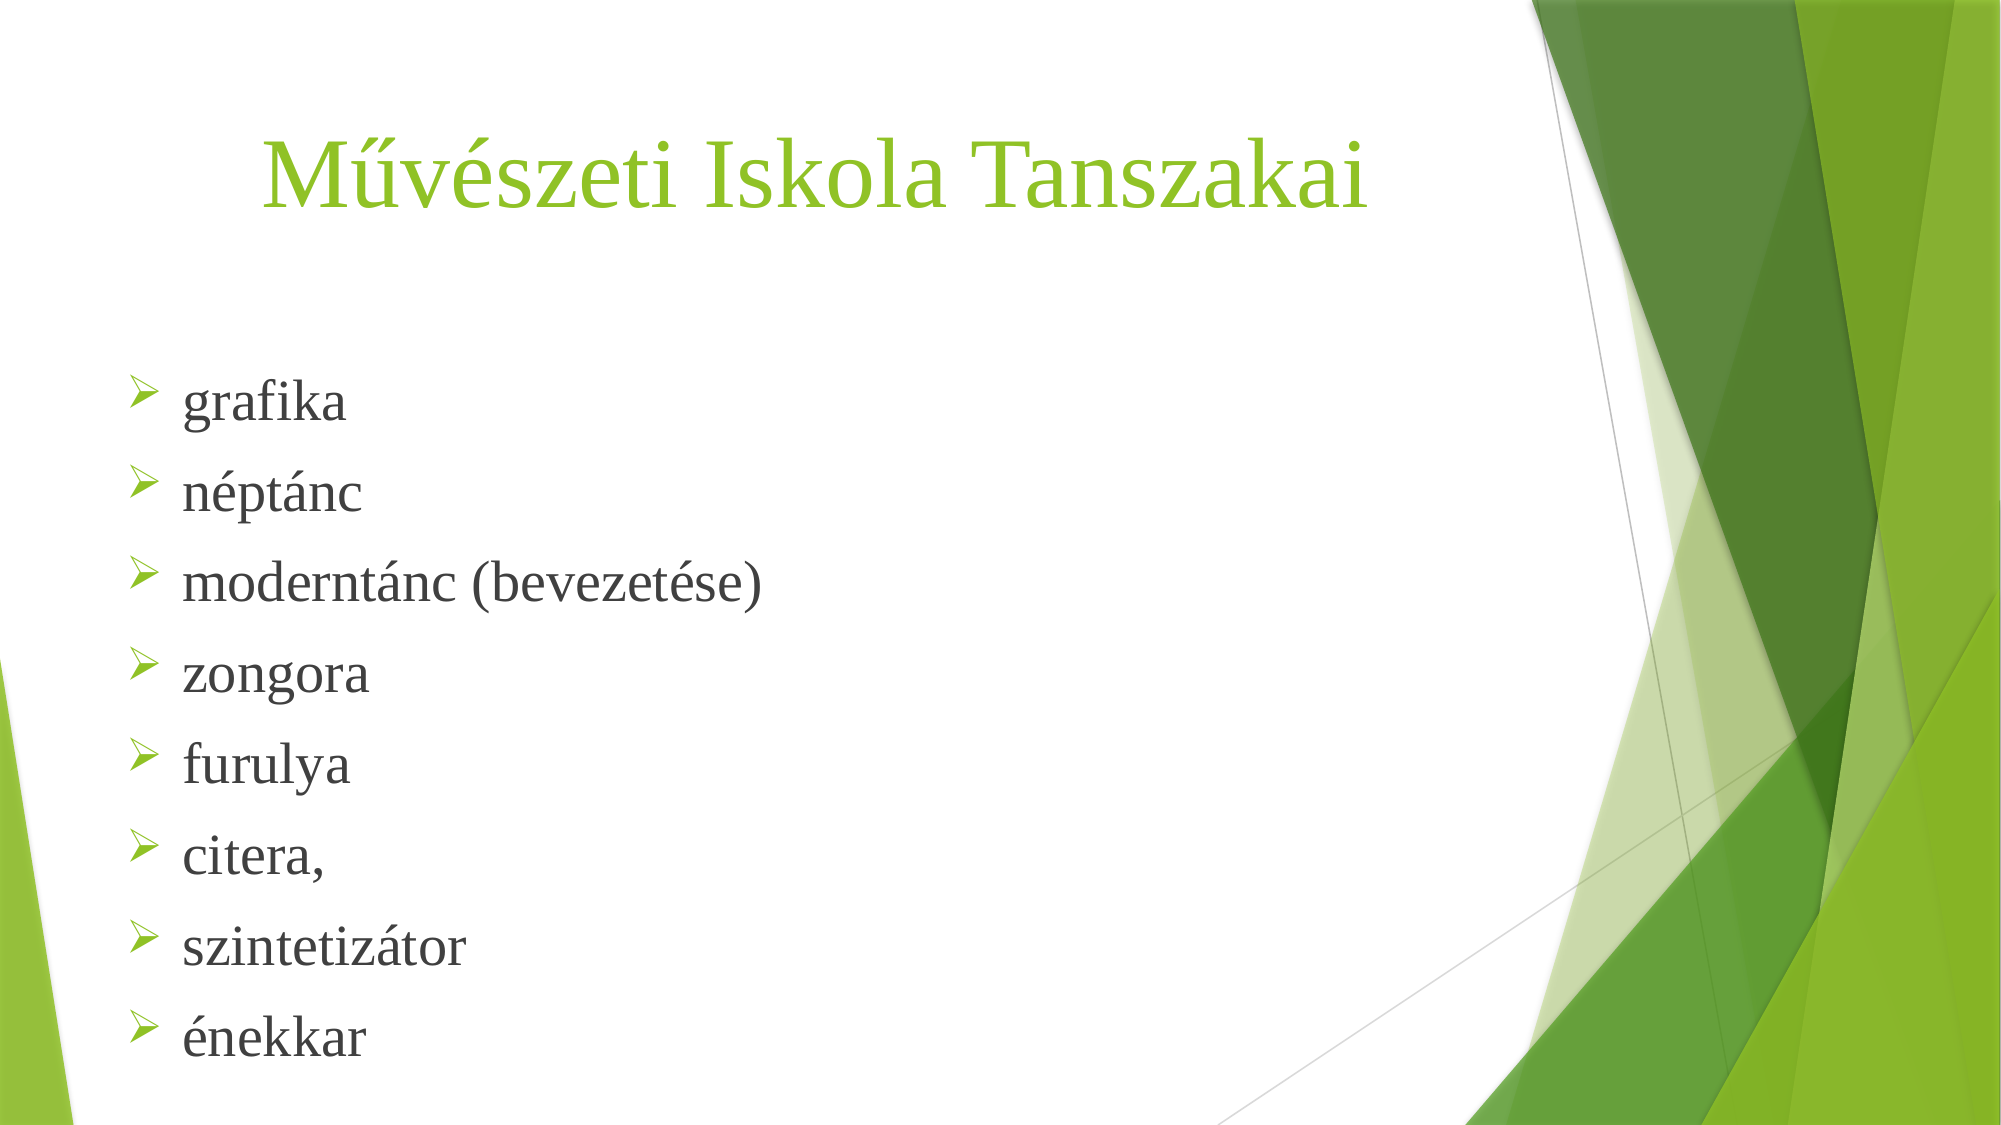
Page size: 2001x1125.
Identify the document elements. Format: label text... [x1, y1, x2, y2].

list grafika néptánc moderntánc (bevezetése) zongora furulya citera, szintetizátor énekkar [111, 354, 1522, 992]
title Művészeti Iskola Tanszakai [111, 99, 1522, 317]
